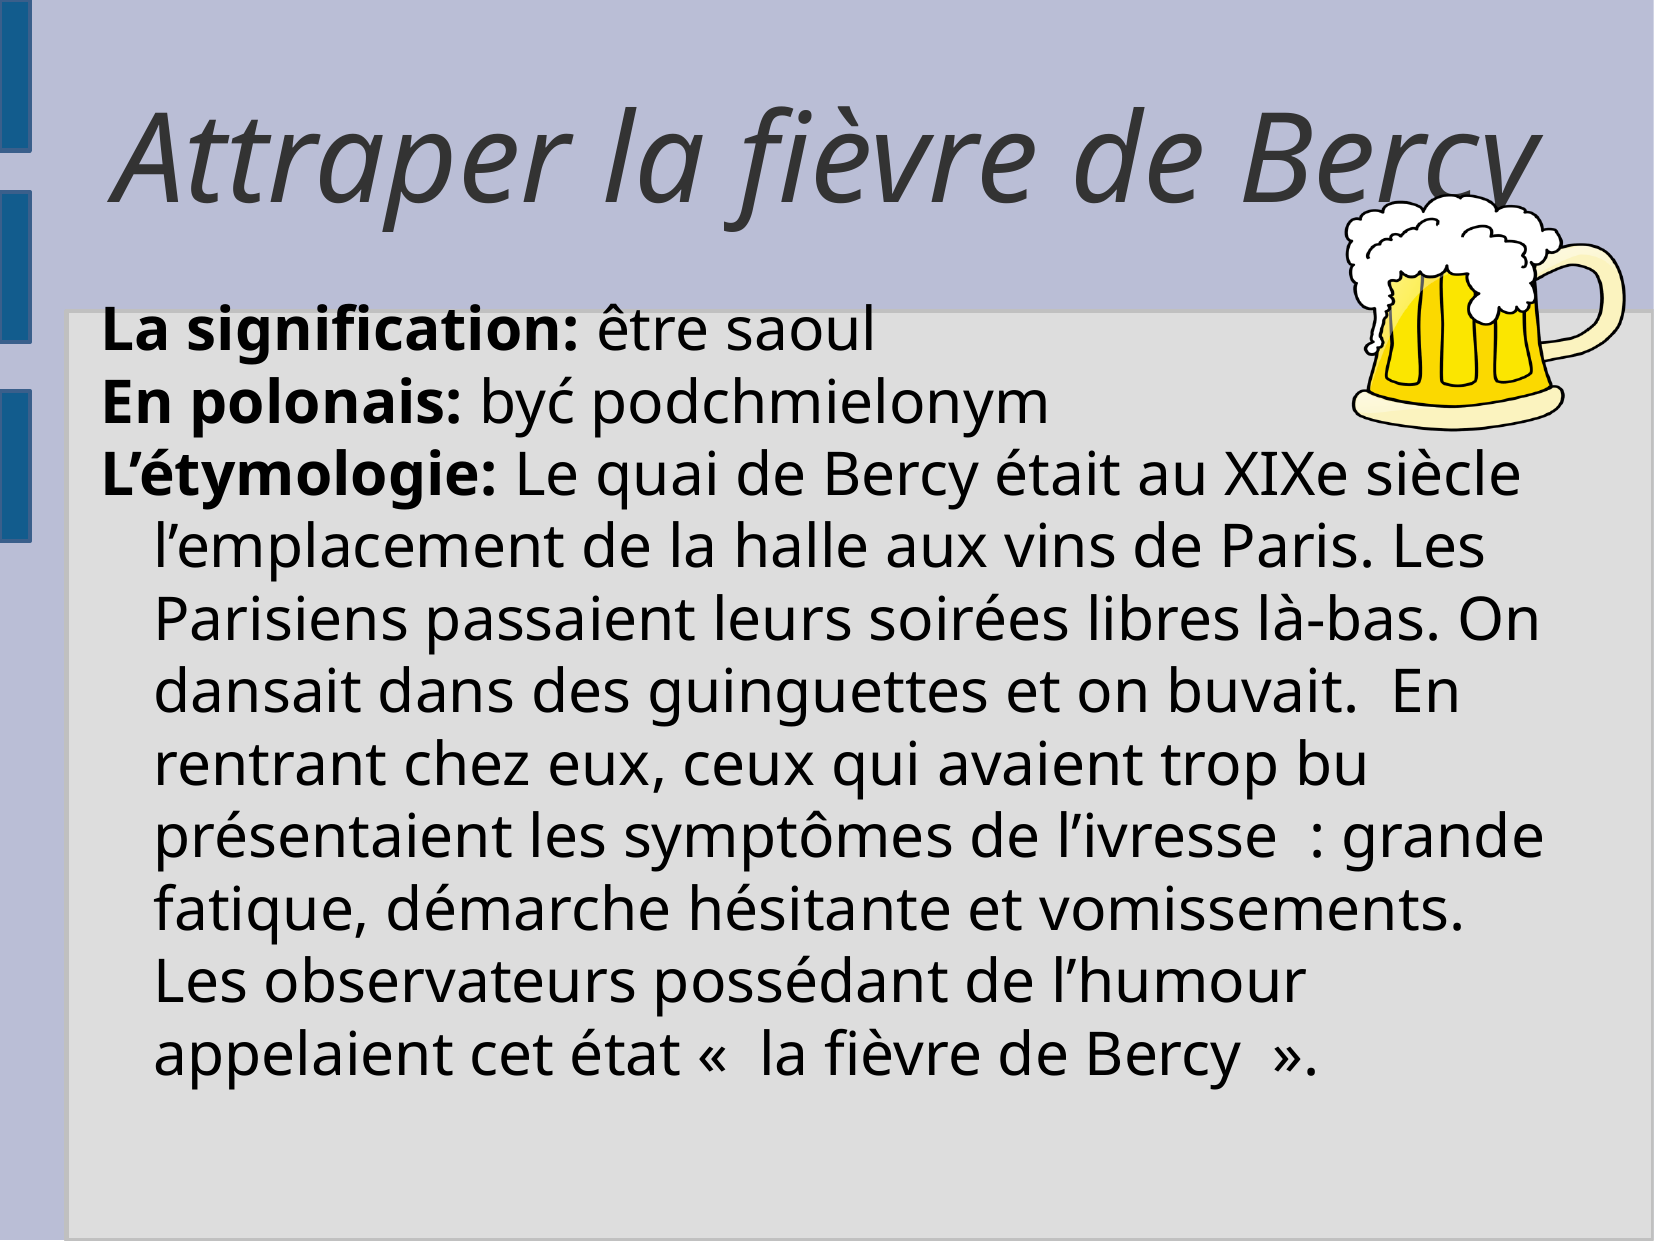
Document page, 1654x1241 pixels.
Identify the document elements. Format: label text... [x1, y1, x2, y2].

list La signification: être saoul En polonais: być podchmielonym L’étymologie: Le quai de Bercy était au XIXe siècle l’emplacement de la halle aux vins de Paris. Les Parisiens passaient leurs soirées libres là-bas. On dansait dans des guinguettes et on buvait. En rentrant chez eux, ceux qui avaient trop bu présentaient les symptômes de l’ivresse : grande fatique, démarche hésitante et vomissements. Les observateurs possédant de l’humour appelaient cet état « la fièvre de Bercy ». [82, 290, 1571, 1181]
picture [1275, 170, 1654, 491]
title Attraper la fièvre de Bercy [82, 37, 1571, 269]
